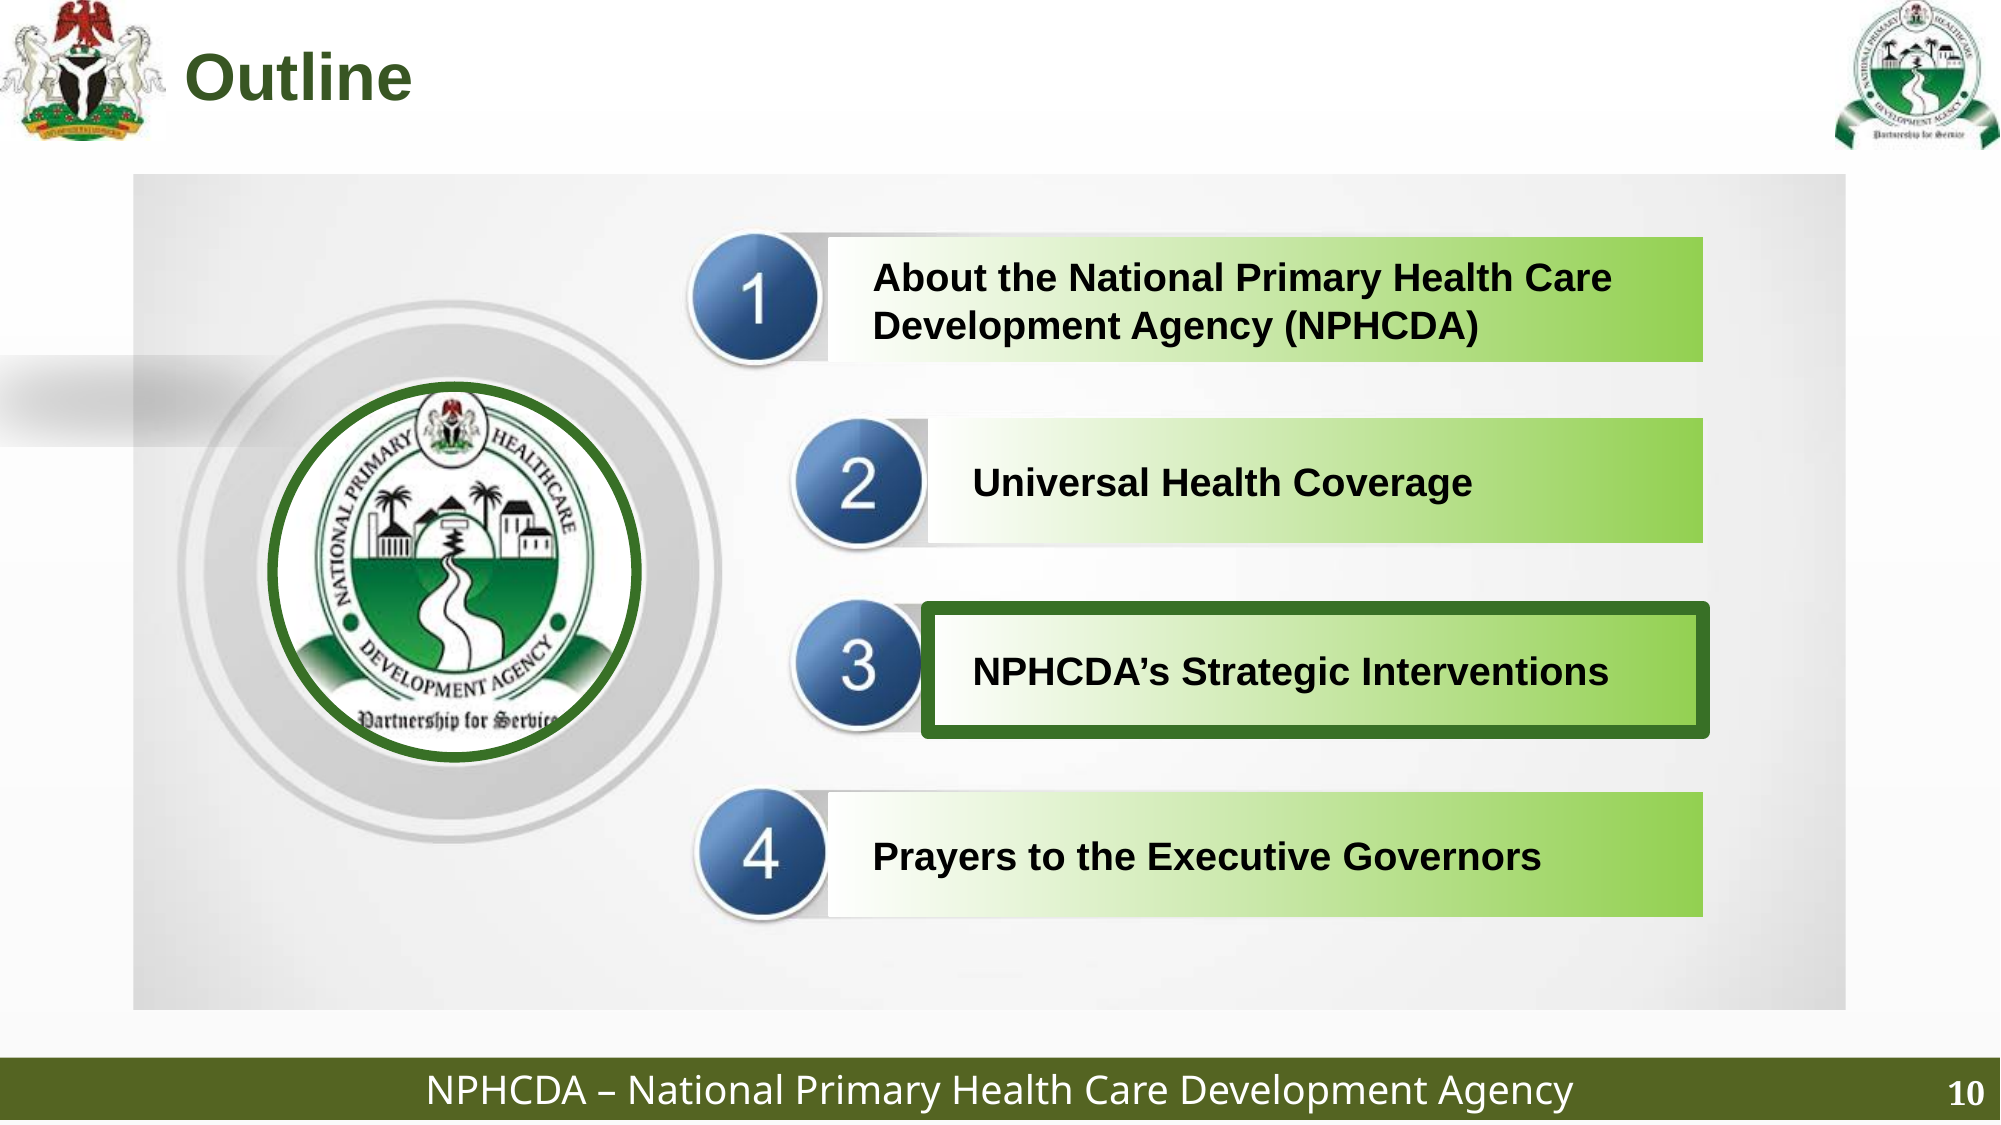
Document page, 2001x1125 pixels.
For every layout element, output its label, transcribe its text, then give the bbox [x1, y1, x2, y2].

slide_number 10 [1550, 1065, 2000, 1125]
picture [133, 174, 1846, 1010]
text_box Outline [168, 26, 1828, 122]
picture [0, 0, 166, 141]
picture [1835, 0, 2000, 150]
